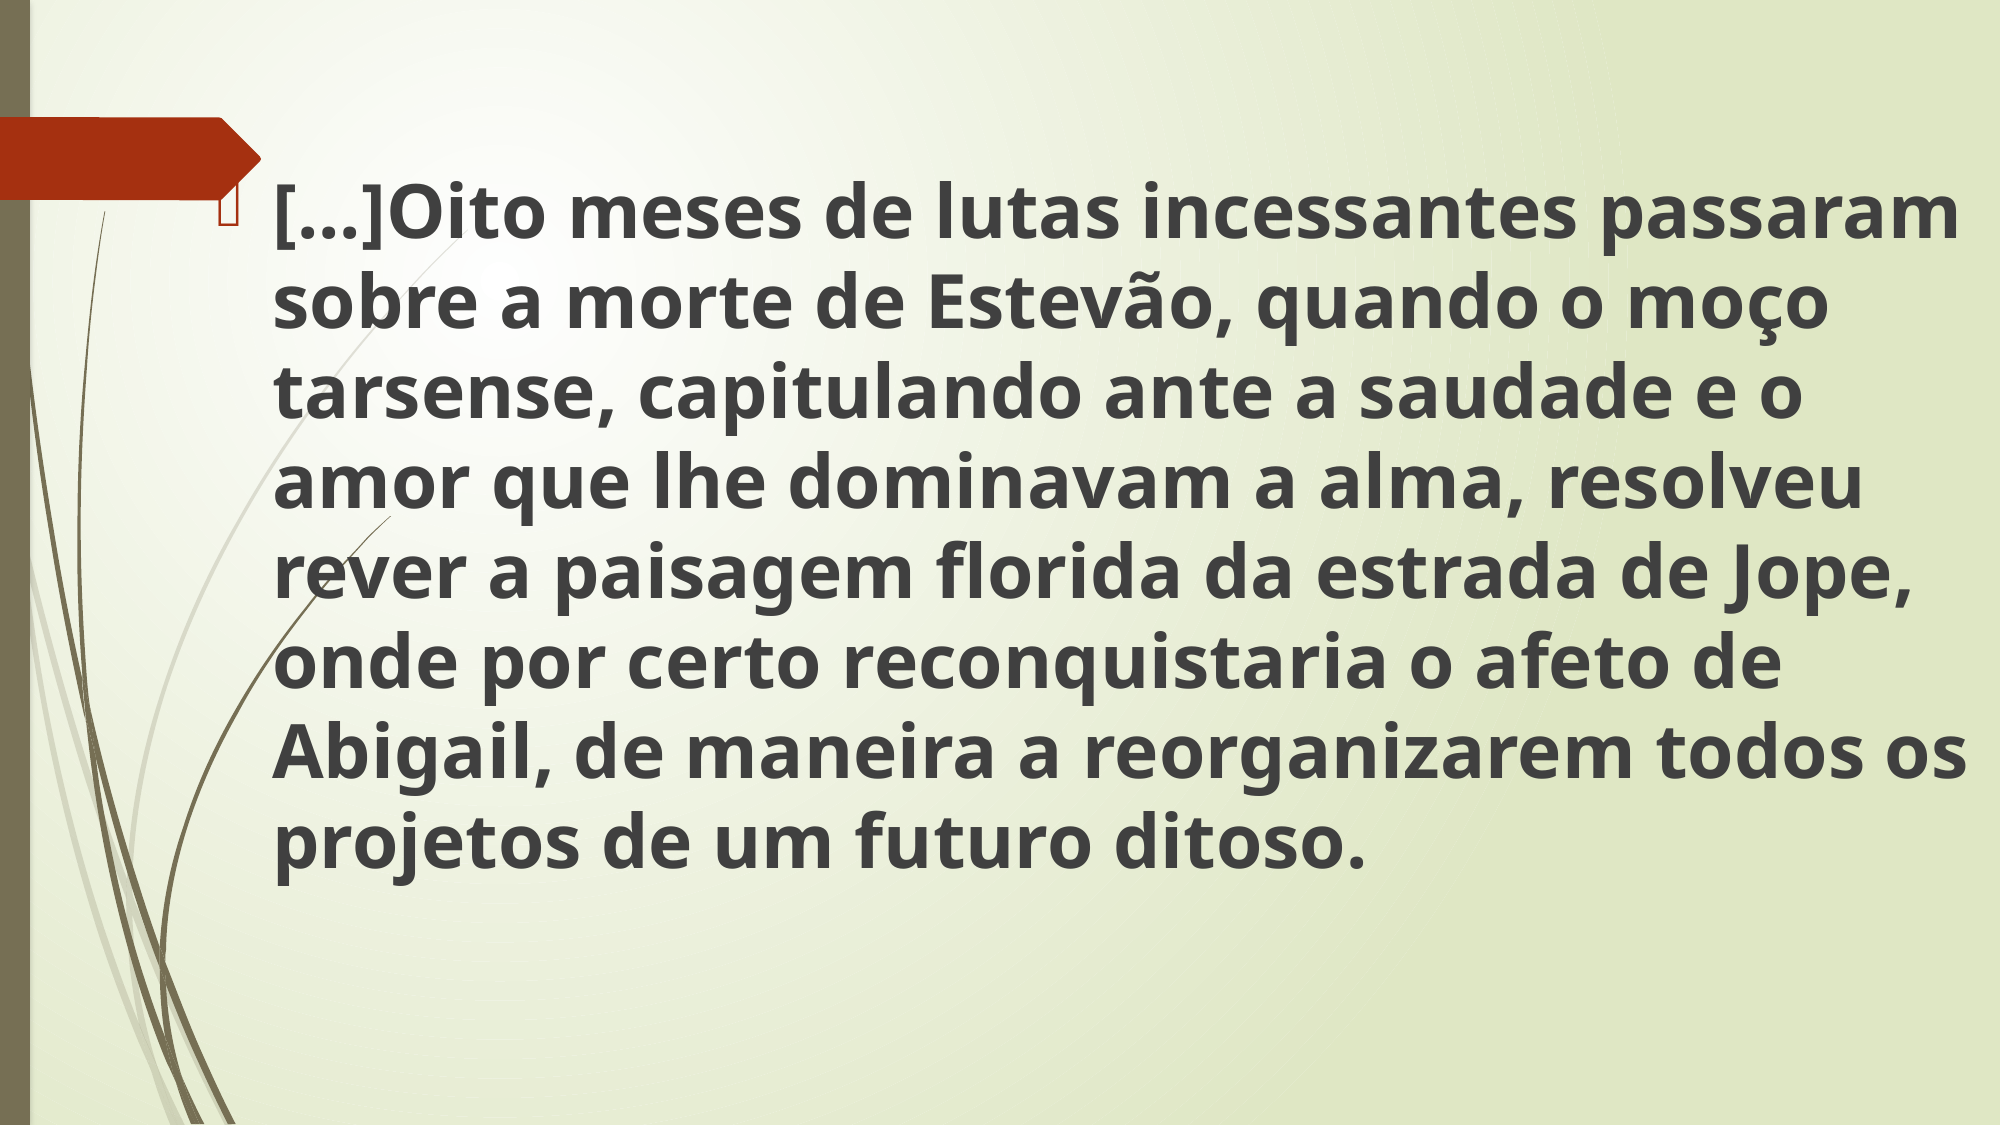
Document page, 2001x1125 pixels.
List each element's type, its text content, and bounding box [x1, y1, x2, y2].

list [...]Oito meses de lutas incessantes passaram sobre a morte de Estevão, quando o moço tarsense, capitulando ante a saudade e o amor que lhe dominavam a alma, resolveu rever a paisagem florida da estrada de Jope, onde por certo reconquistaria o afeto de Abigail, de maneira a reorganizarem todos os projetos de um futuro ditoso. [201, 0, 2000, 1125]
